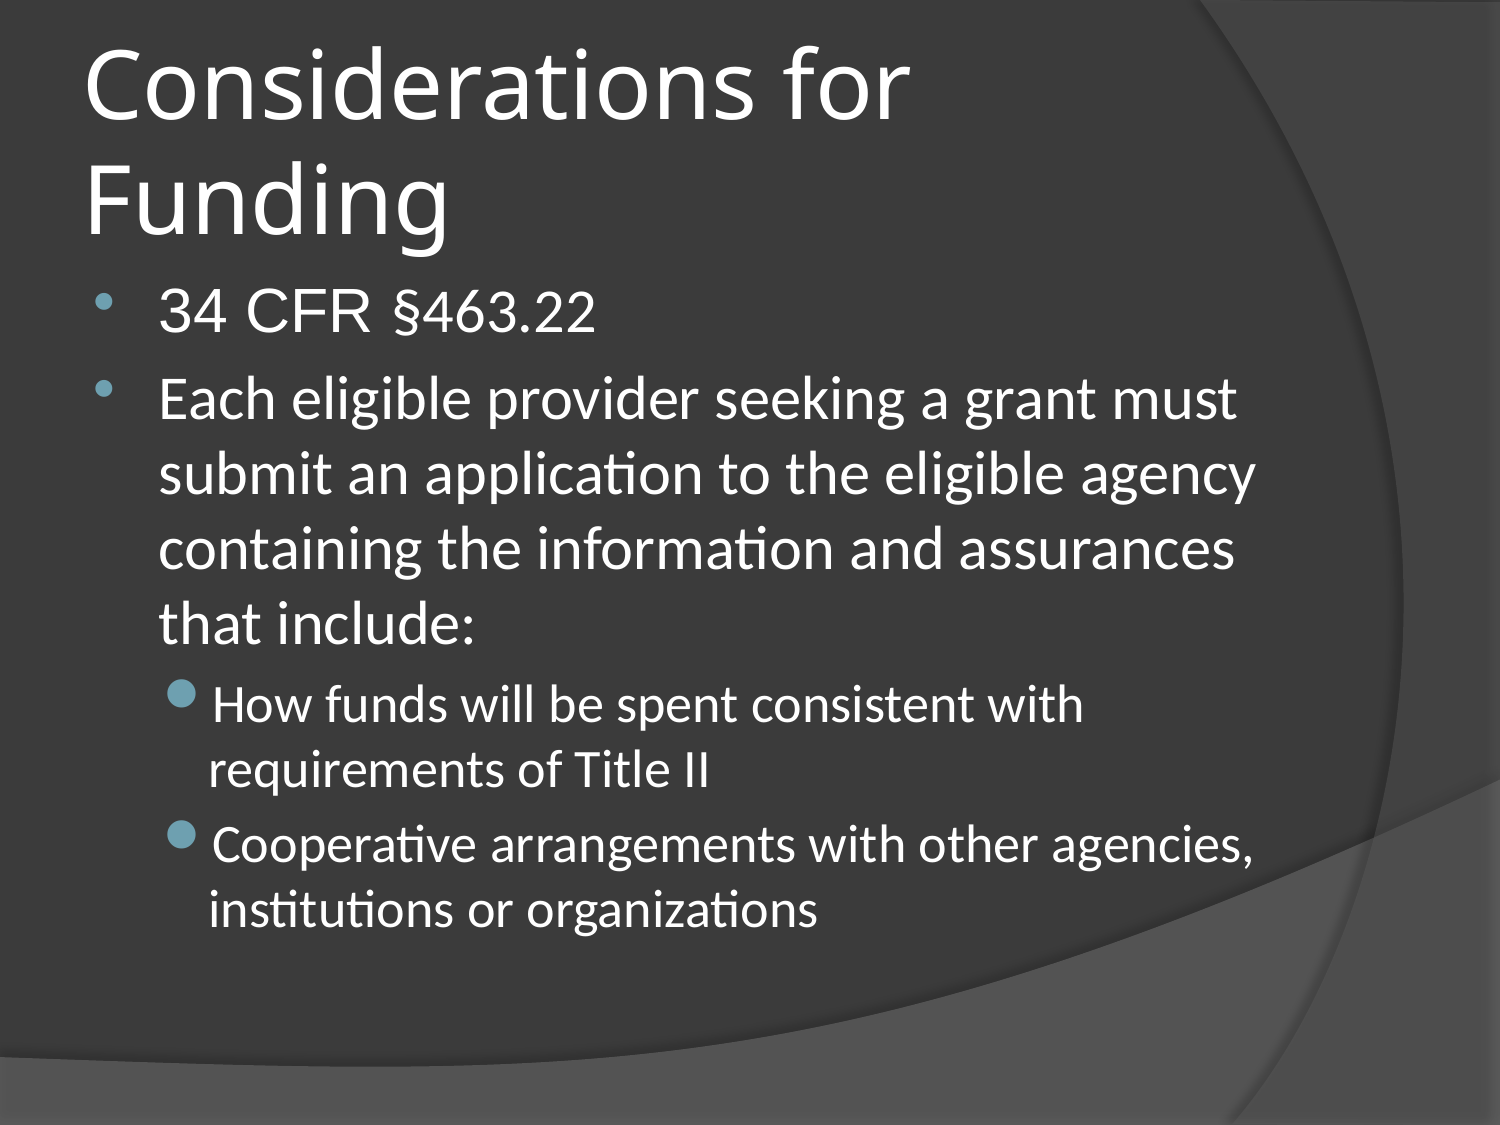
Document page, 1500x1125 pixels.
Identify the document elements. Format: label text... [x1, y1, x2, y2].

title Considerations for Funding [75, 45, 1300, 233]
list 34 CFR §463.22 Each eligible provider seeking a grant must submit an application to the eligible agency containing the information and assurances that include: How funds will be spent consistent with requirements of Title II Cooperative arrangements with other agencies, institutions or organizations [75, 262, 1300, 1005]
